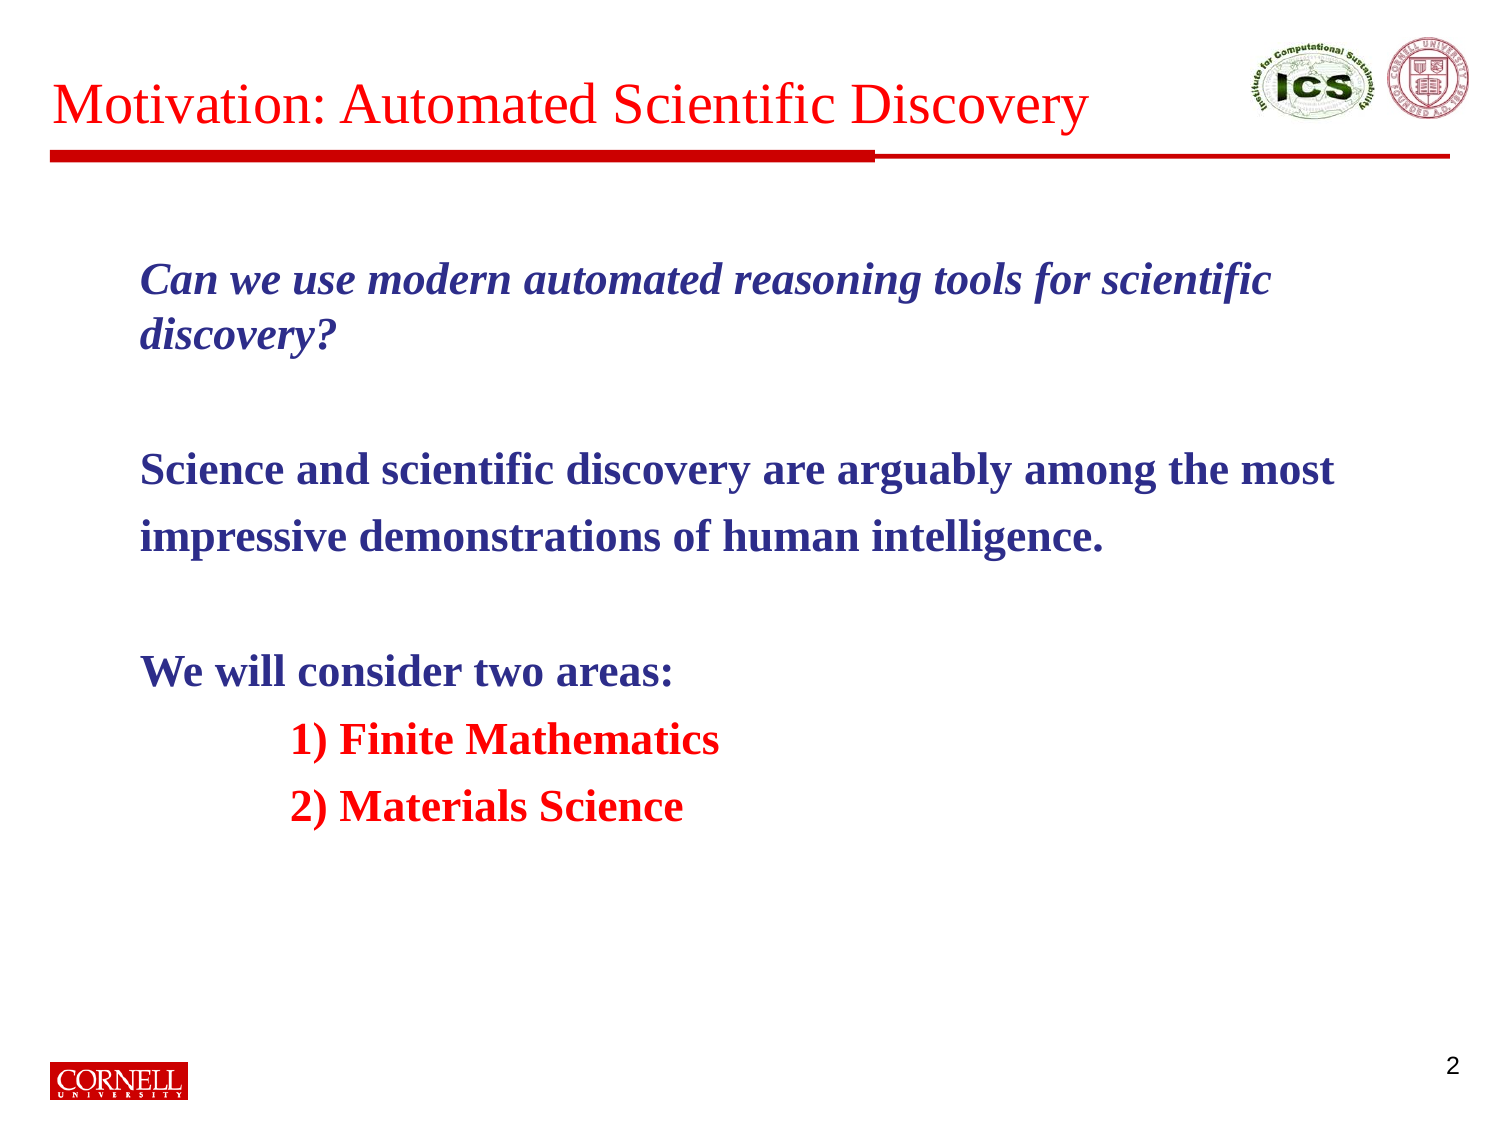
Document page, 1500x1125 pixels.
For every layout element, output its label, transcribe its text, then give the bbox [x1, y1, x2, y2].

picture [1387, 37, 1469, 119]
picture [1250, 42, 1375, 125]
slide_number 2 [1162, 1041, 1476, 1080]
picture [50, 1062, 188, 1100]
text_box Can we use modern automated reasoning tools for scientific discovery? Science and scientific discovery are arguably among the most impressive demonstrations of human intelligence. We will consider two areas: 1) Finite Mathematics 2) Materials Science [50, 241, 1425, 881]
title Motivation: Automated Scientific Discovery [37, 49, 1278, 151]
